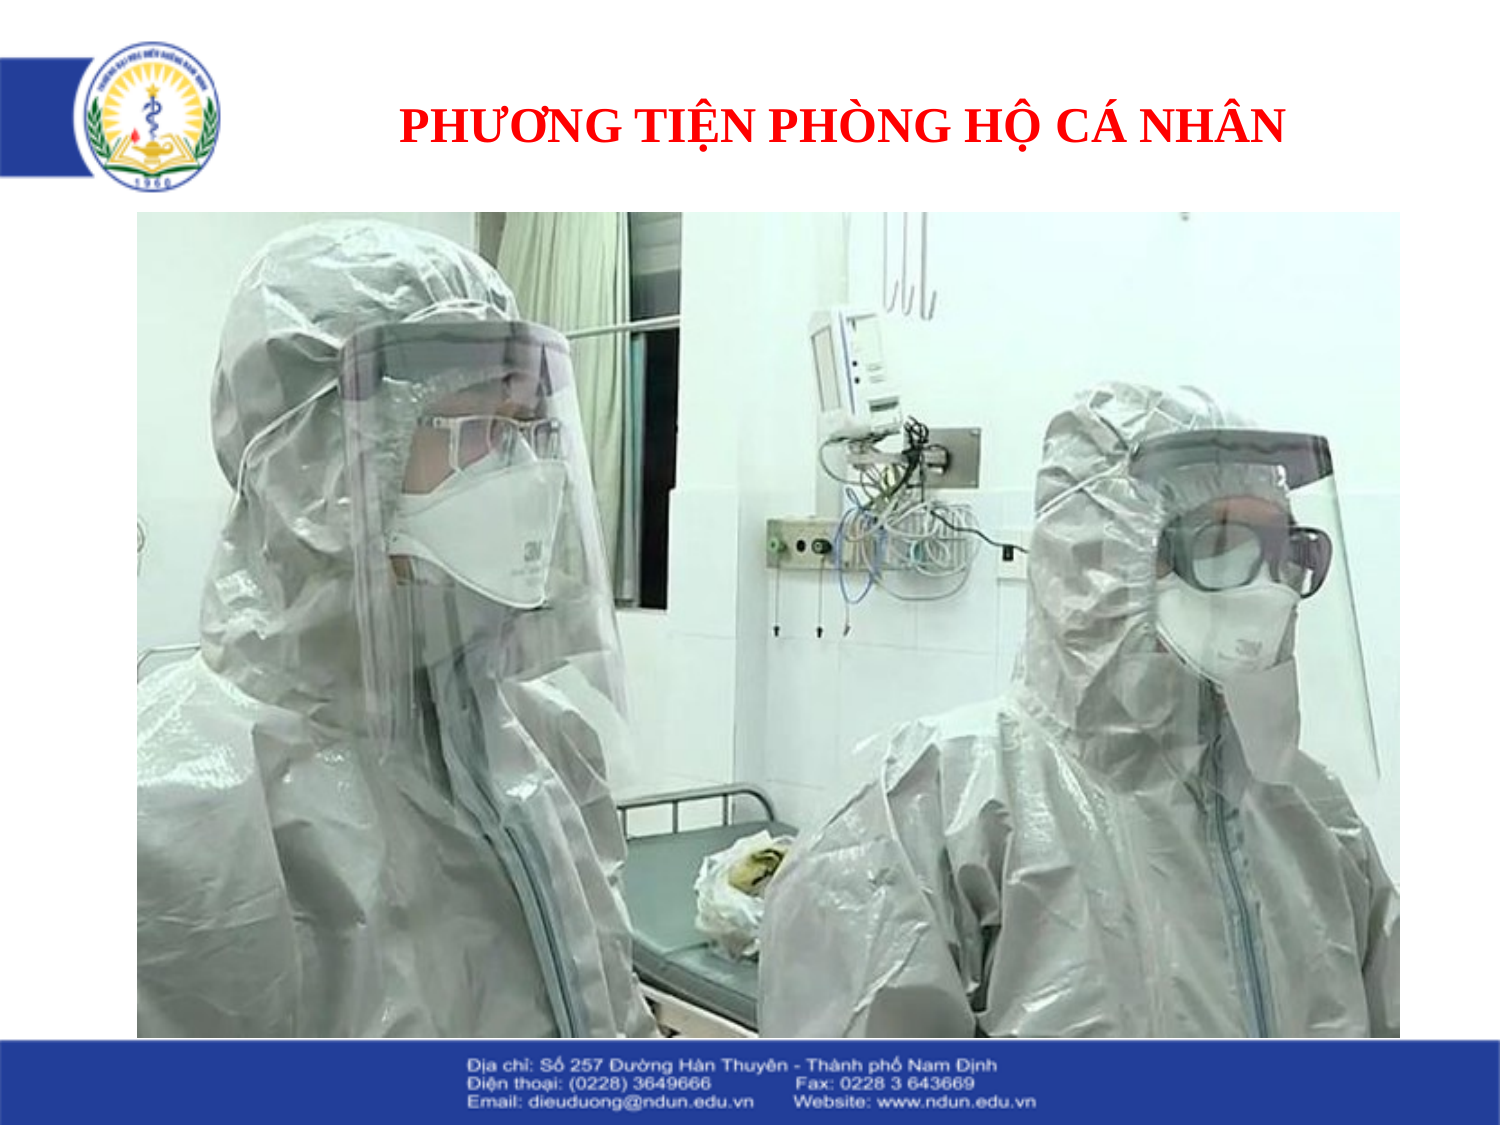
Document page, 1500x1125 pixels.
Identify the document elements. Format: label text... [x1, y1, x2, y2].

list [137, 212, 1401, 1038]
title PHƯƠNG TIỆN PHÒNG HỘ CÁ NHÂN [262, 45, 1425, 200]
picture [0, 0, 1500, 1125]
